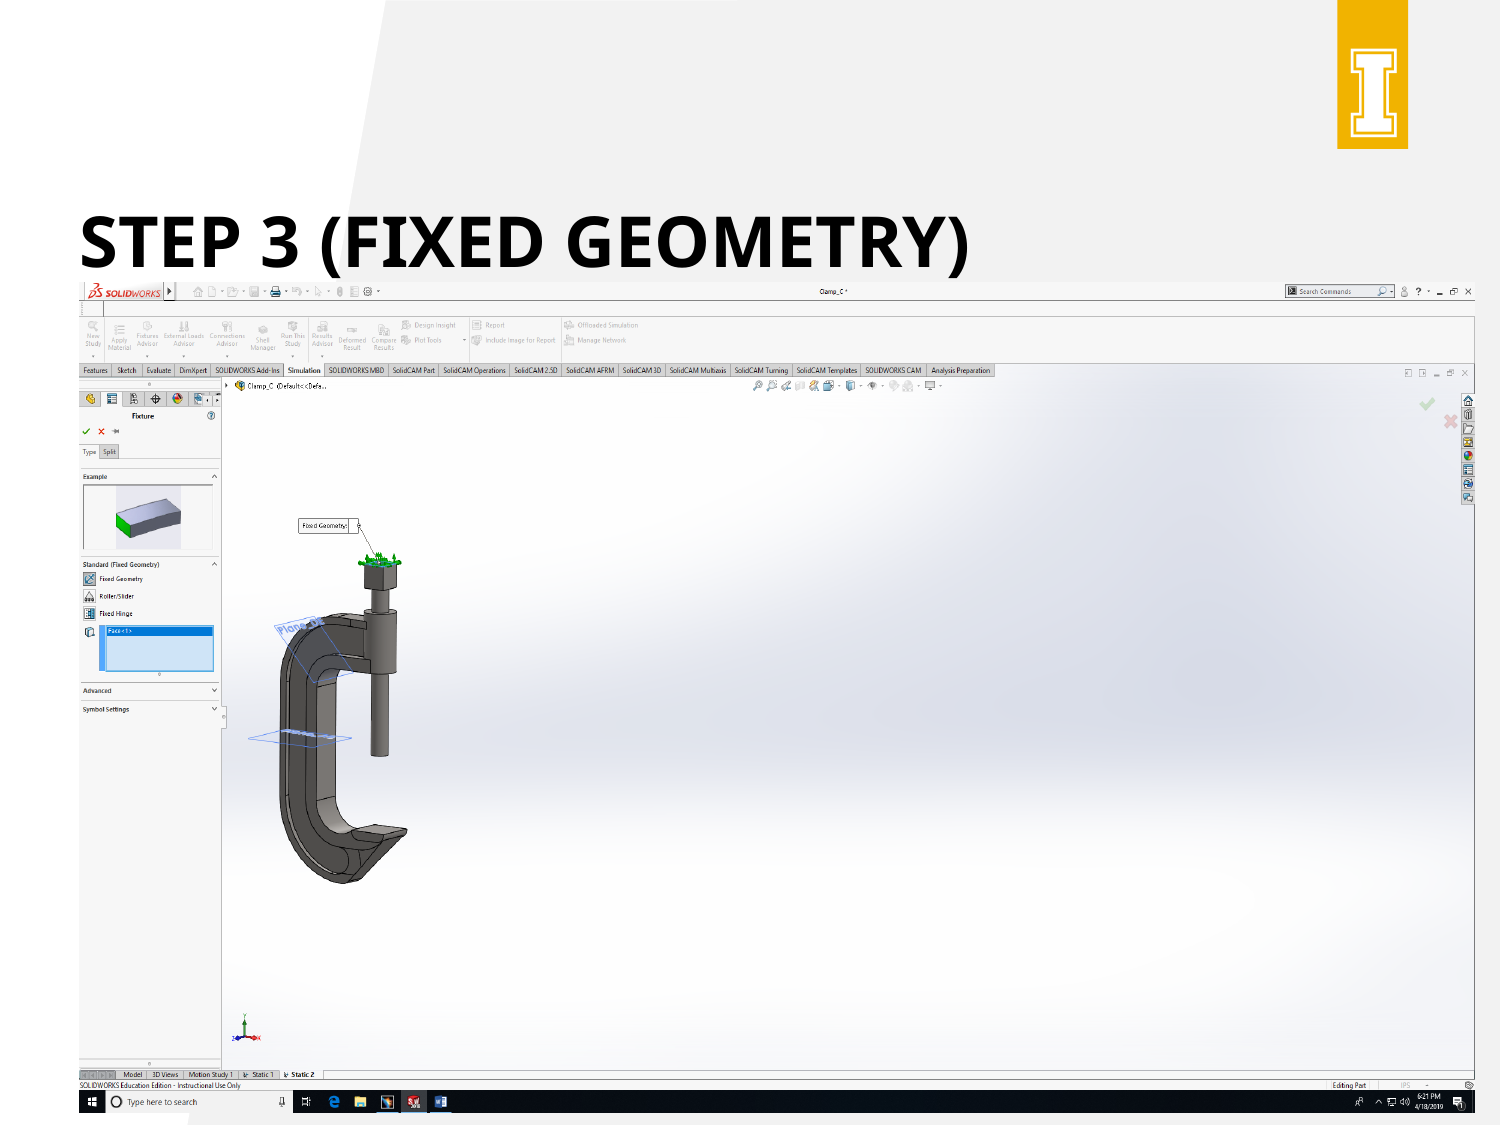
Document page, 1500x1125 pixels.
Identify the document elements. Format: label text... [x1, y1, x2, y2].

title Step 3 (fixed geometry) [79, 206, 1374, 281]
picture [79, 282, 1476, 1113]
